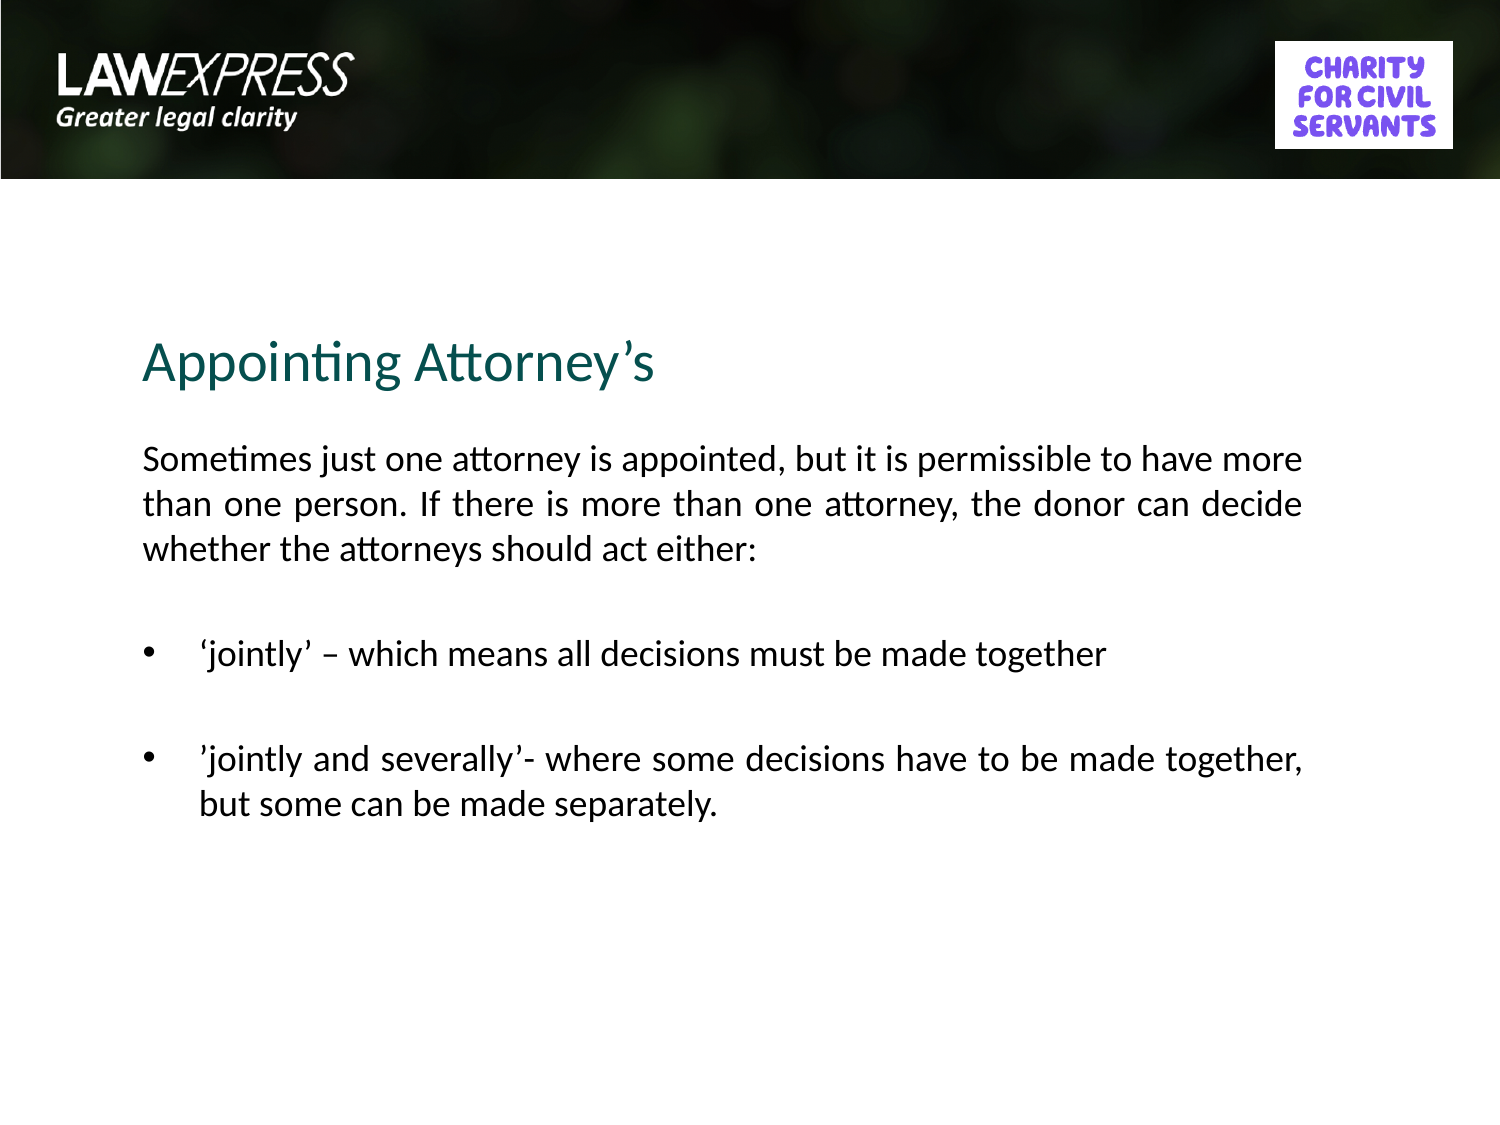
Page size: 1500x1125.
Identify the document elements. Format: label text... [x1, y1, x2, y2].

picture [0, 0, 1500, 179]
title Appointing Attorney’s [127, 264, 1346, 452]
list Sometimes just one attorney is appointed, but it is permissible to have more than one person. If there is more than one attorney, the donor can decide whether the attorneys should act either: ‘jointly’ – which means all decisions must be made together ’jointly and severally’- where some decisions have to be made together, but some can be made separately. [127, 452, 1320, 951]
